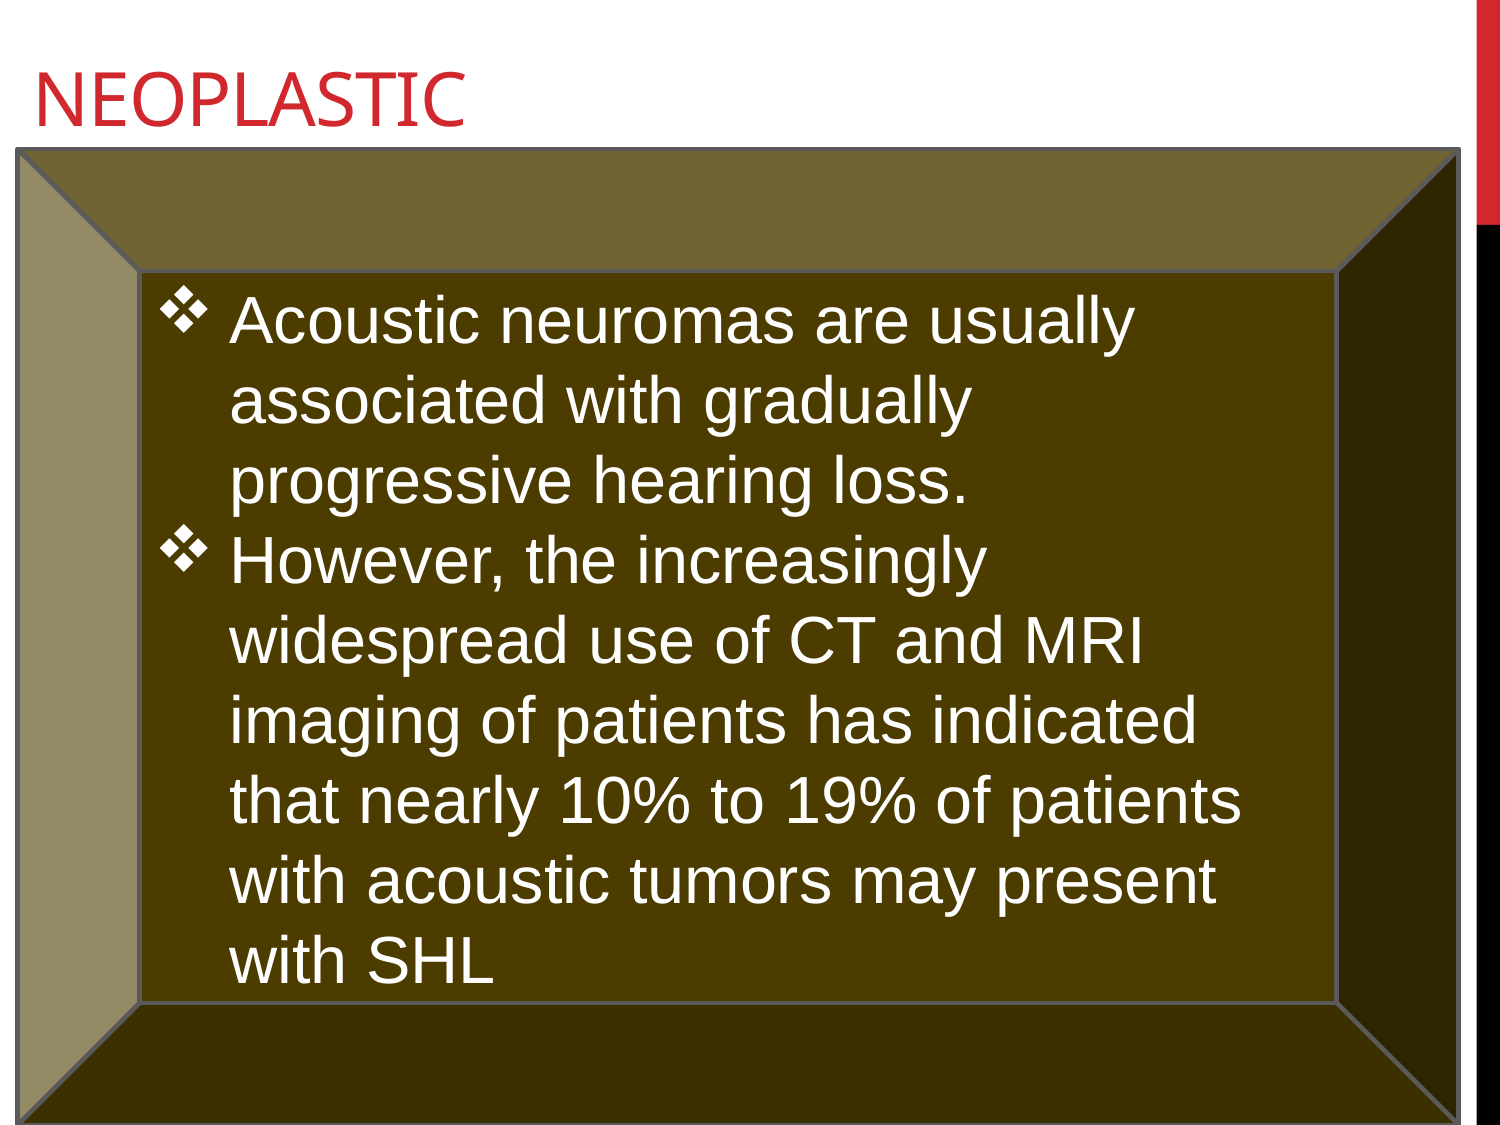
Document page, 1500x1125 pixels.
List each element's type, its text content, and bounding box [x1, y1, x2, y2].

text_box Acoustic neuromas are usually associated with gradually progressive hearing loss. However, the increasingly widespread use of CT and MRI imaging of patients has indicated that nearly 10% to 19% of patients with acoustic tumors may present with SHL [15, 147, 1461, 1125]
title Neoplastic [17, 25, 1471, 149]
